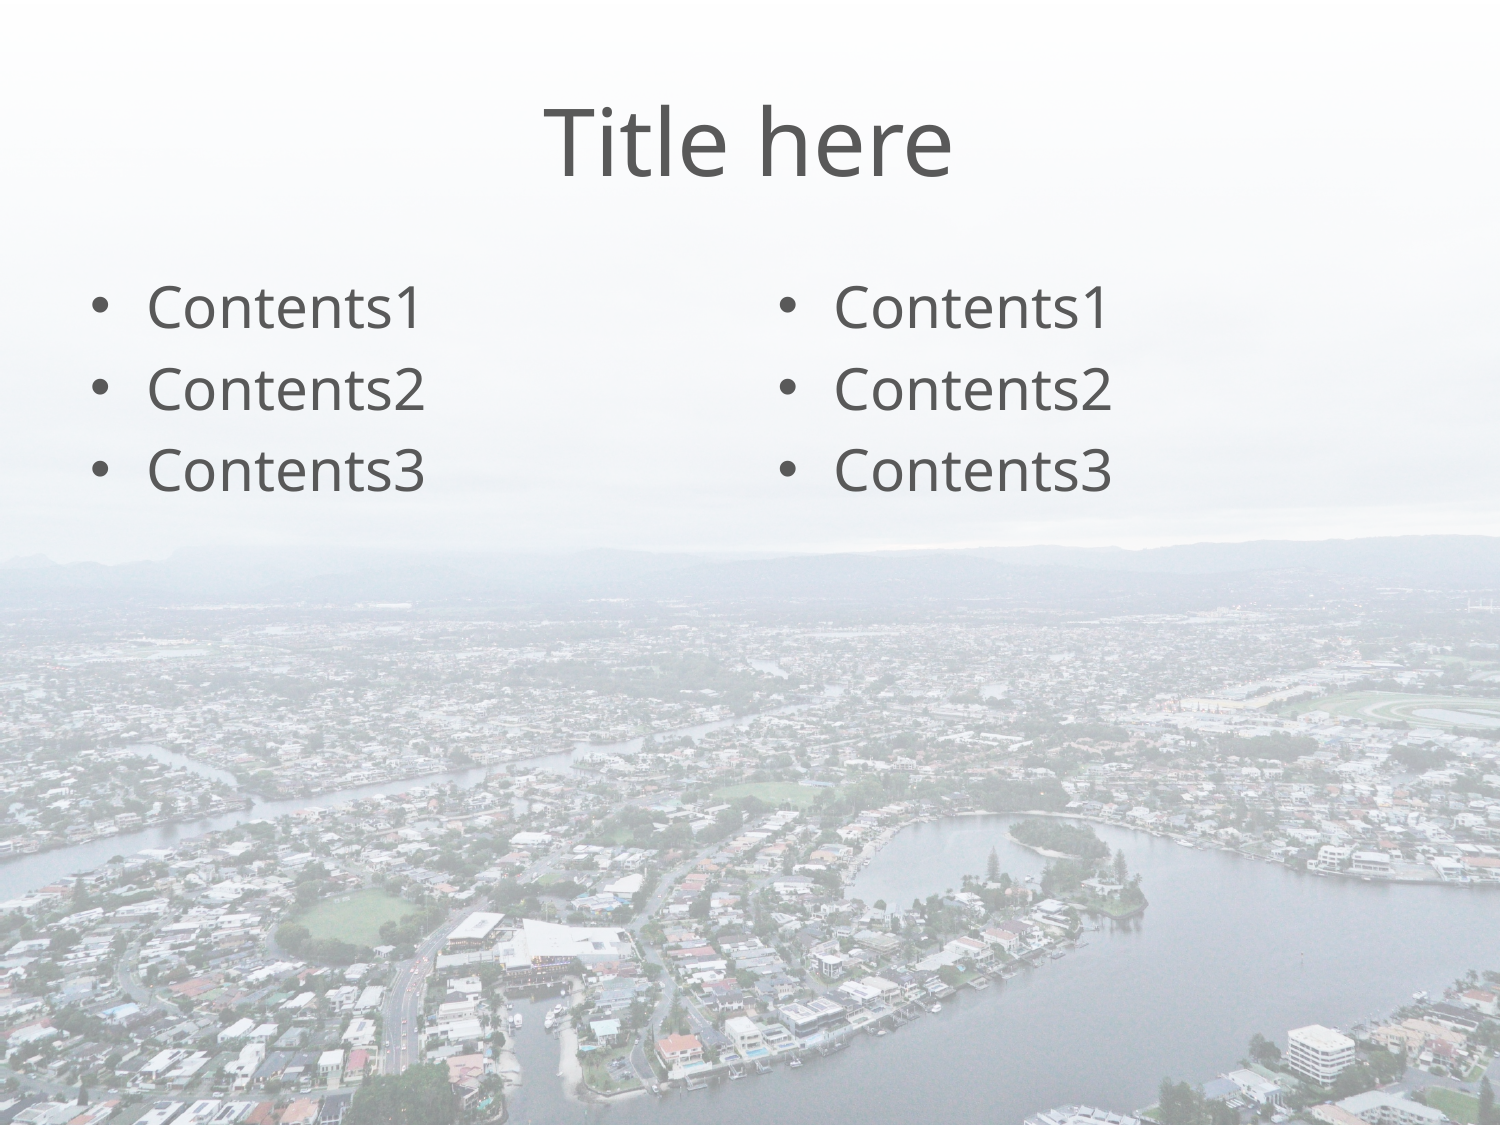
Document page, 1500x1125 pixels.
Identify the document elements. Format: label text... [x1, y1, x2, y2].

text_box [0, 0, 1500, 1125]
list Contents1 Contents2 Contents3 [762, 262, 1425, 1005]
list Contents1 Contents2 Contents3 [75, 262, 738, 1005]
title Title here [75, 45, 1425, 233]
